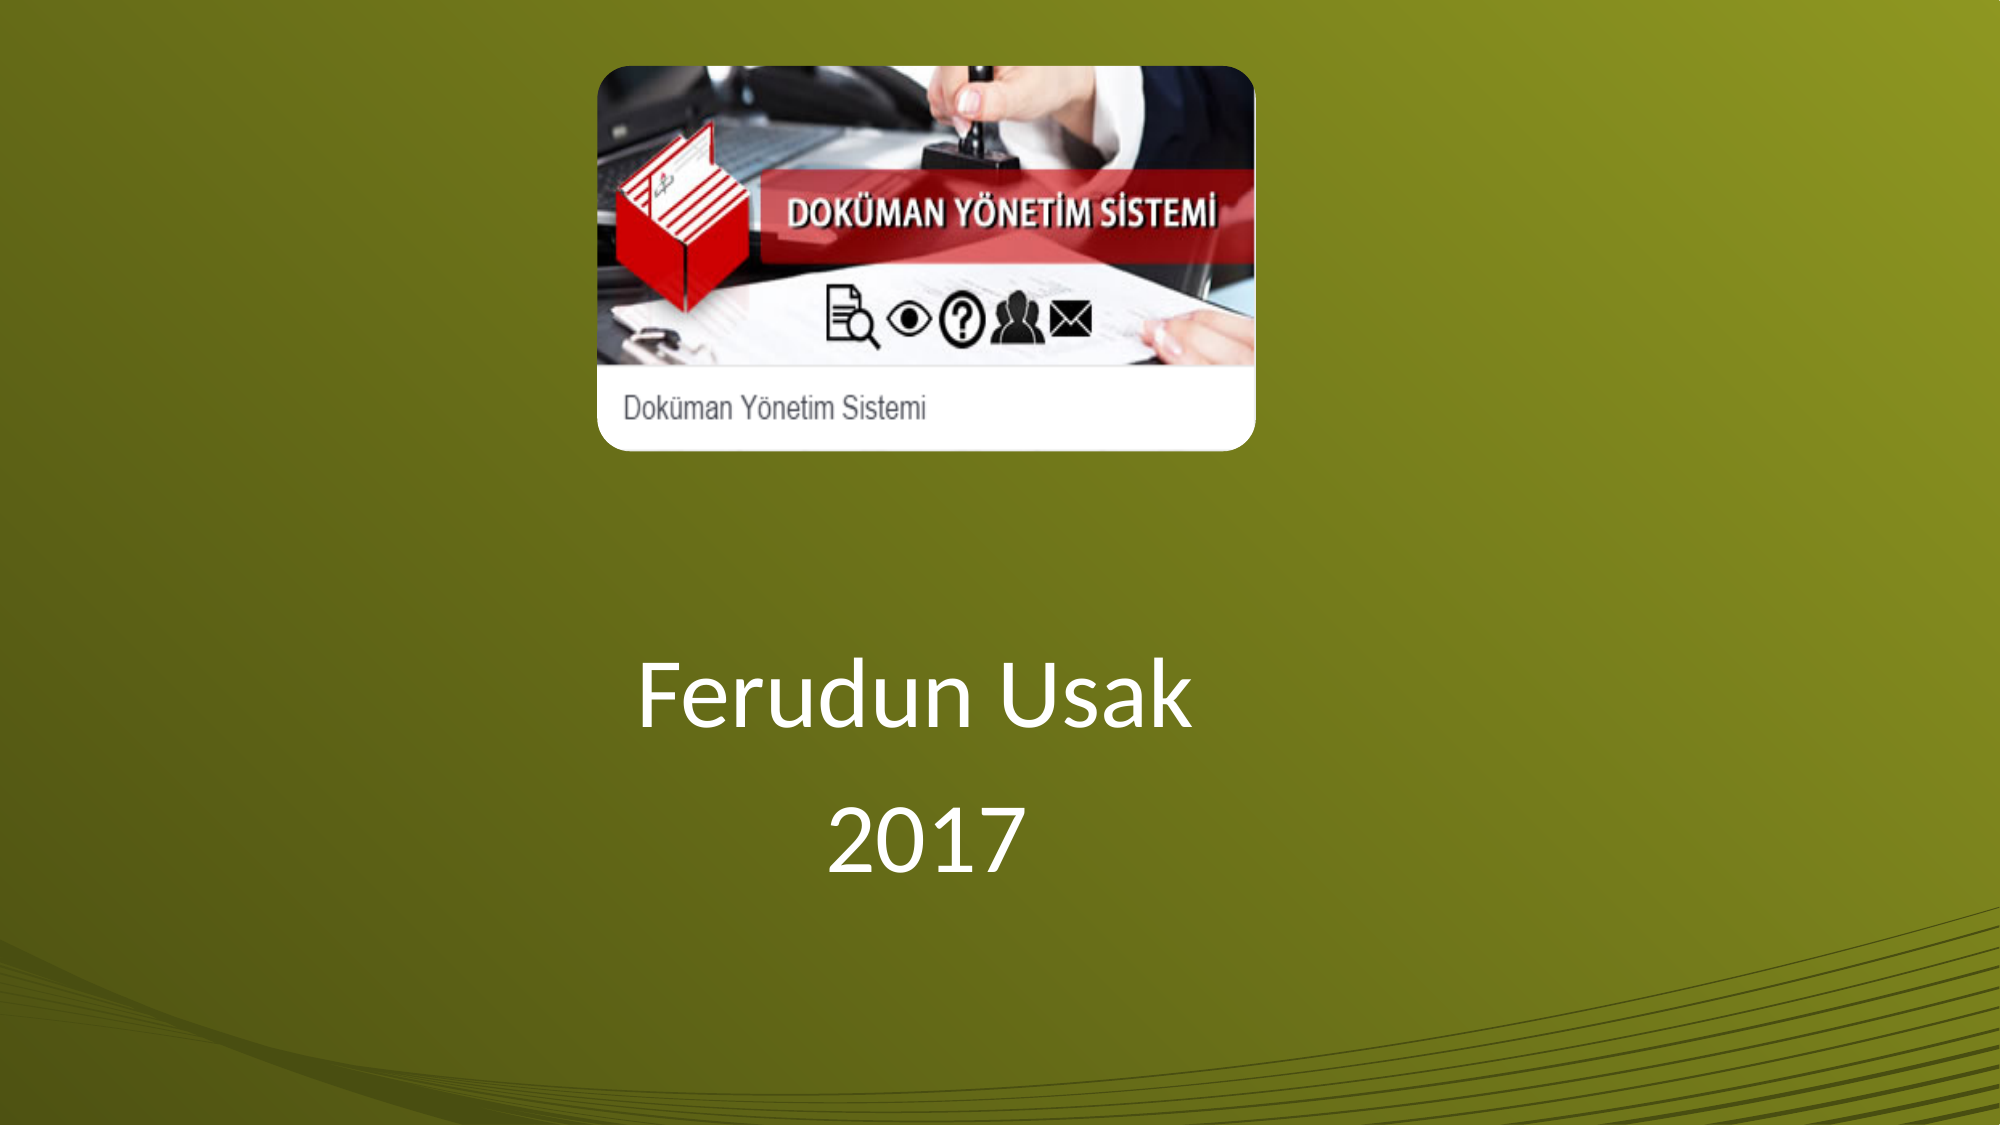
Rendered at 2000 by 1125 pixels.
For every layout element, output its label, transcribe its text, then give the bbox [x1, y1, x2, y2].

list Ferudun Usak 2017 [409, 633, 1445, 1012]
picture [597, 65, 1257, 452]
